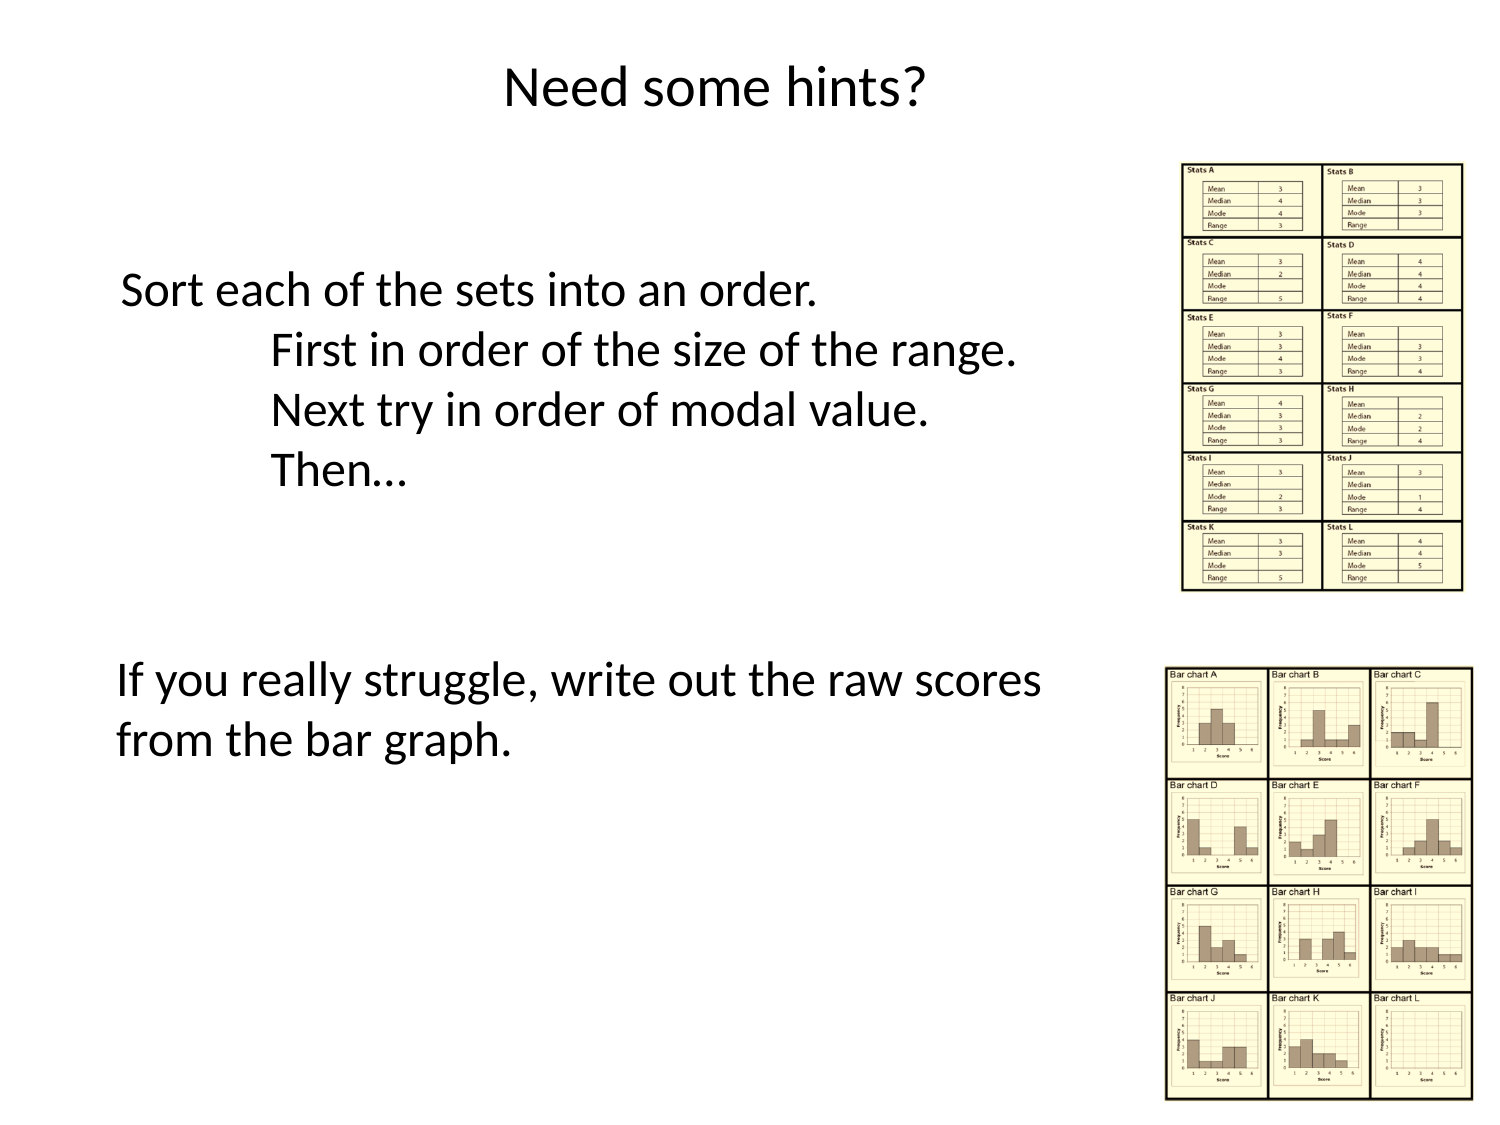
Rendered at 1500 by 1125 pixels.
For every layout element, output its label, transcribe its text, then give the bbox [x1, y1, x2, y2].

picture [1179, 161, 1466, 594]
text_box If you really struggle, write out the raw scores from the bar graph. [101, 639, 1097, 774]
text_box Need some hints? [489, 40, 965, 126]
text_box Sort each of the sets into an order. First in order of the size of the range. Next try in order of modal value. Then… [105, 248, 1033, 504]
picture [1163, 664, 1474, 1102]
